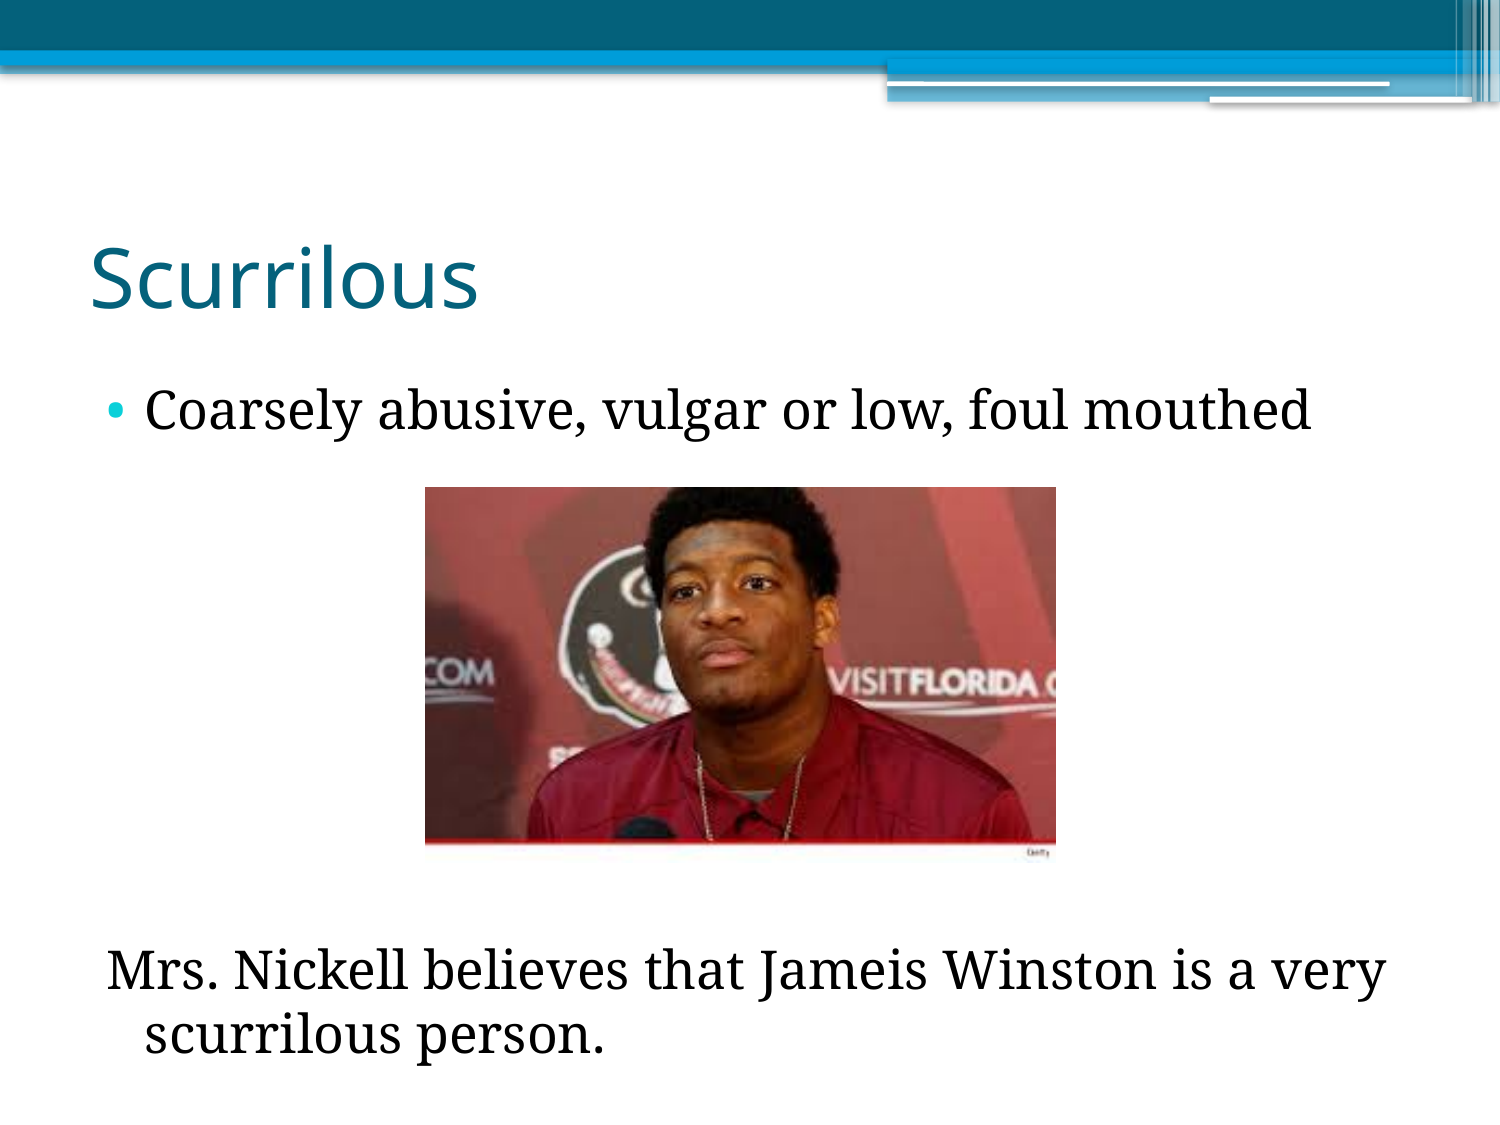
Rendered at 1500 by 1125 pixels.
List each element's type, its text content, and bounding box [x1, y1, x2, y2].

picture [424, 487, 1056, 863]
title Scurrilous [75, 187, 1425, 363]
list Coarsely abusive, vulgar or low, foul mouthed Mrs. Nickell believes that Jameis Winston is a very scurrilous person. [75, 368, 1425, 1079]
